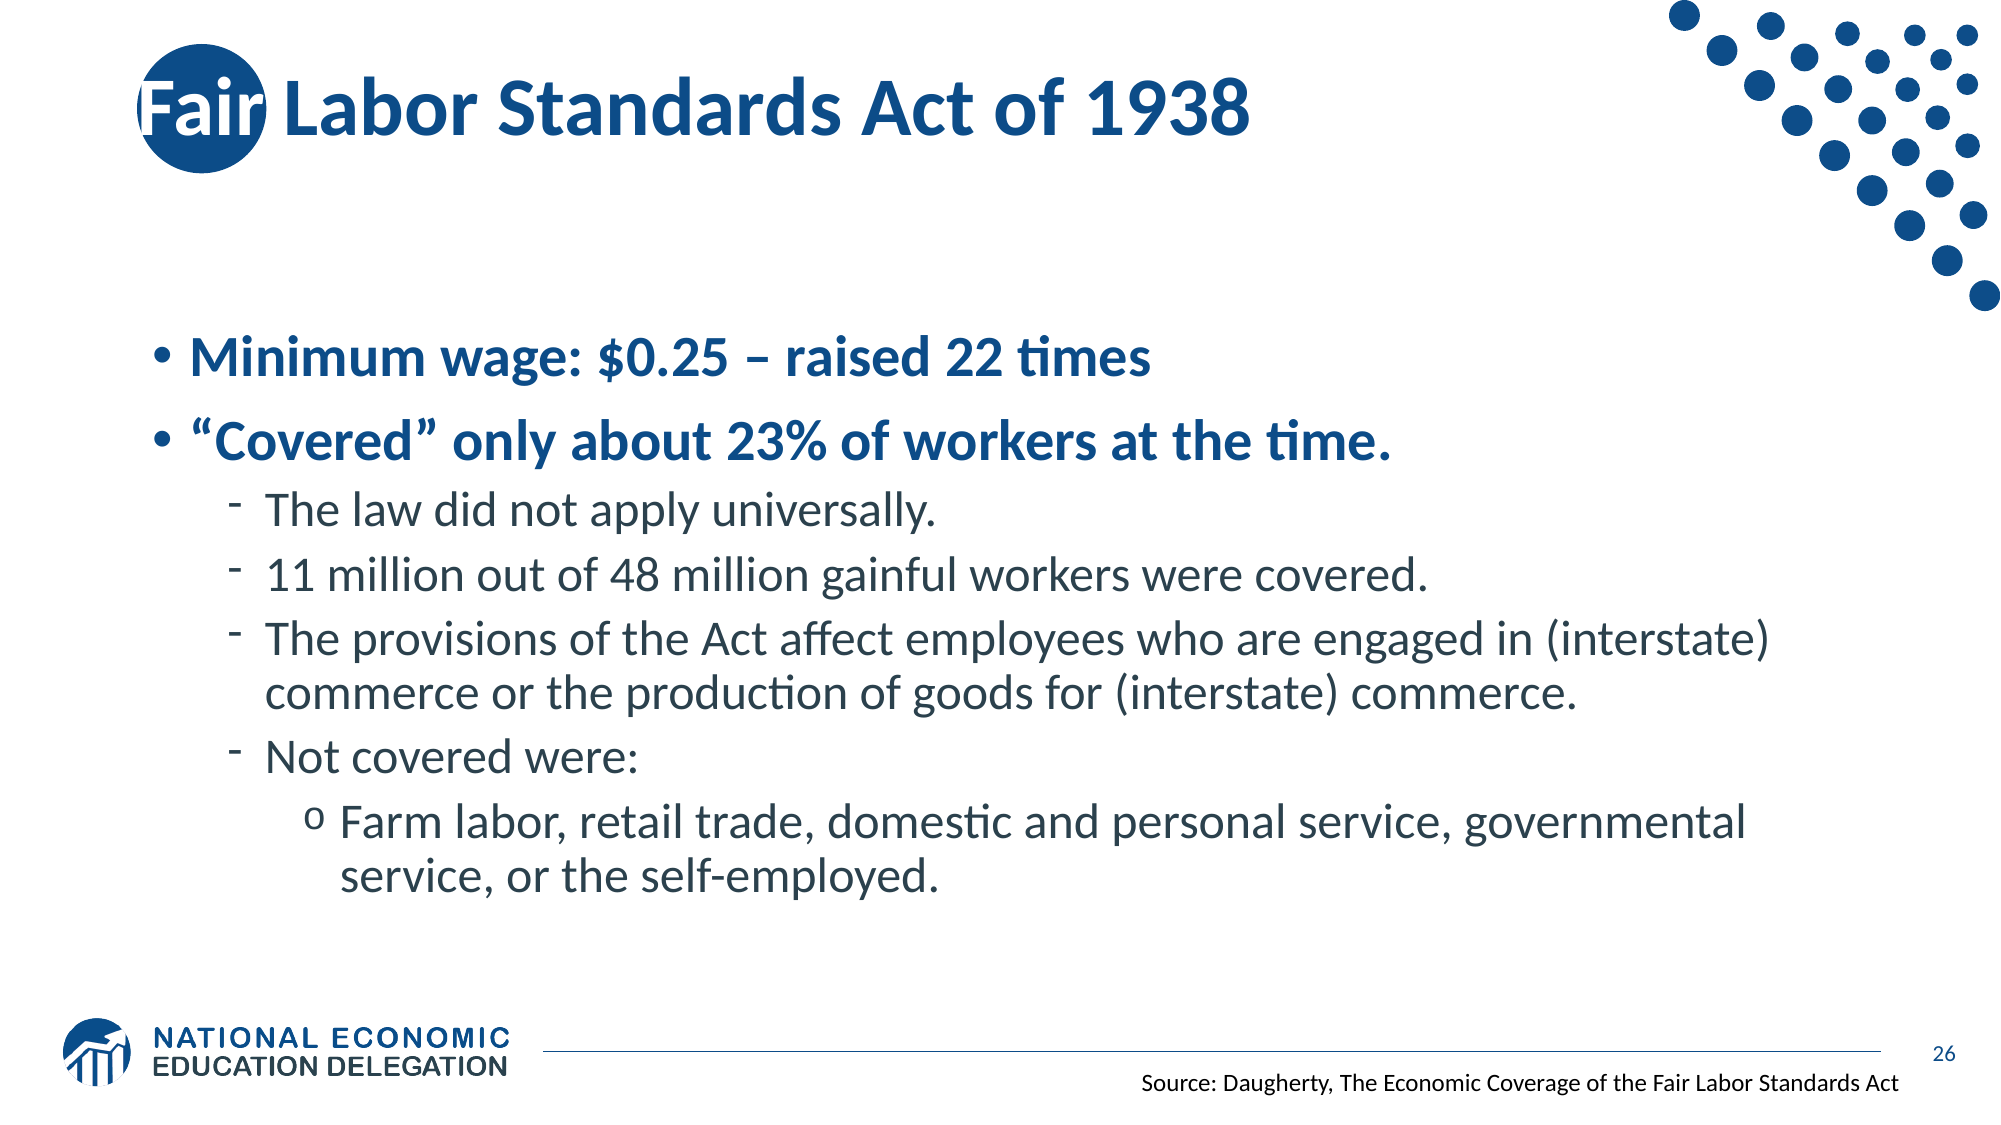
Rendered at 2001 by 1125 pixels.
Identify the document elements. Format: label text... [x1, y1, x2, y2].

picture [55, 1013, 520, 1091]
text_box Source: Daugherty, The Economic Coverage of the Fair Labor Standards Act [1126, 1059, 1916, 1104]
title Fair Labor Standards Act of 1938 [122, 0, 1848, 218]
list Minimum wage: $0.25 – raised 22 times “Covered” only about 23% of workers at the time. The law did not apply universally. 11 million out of 48 million gainful workers were covered. The provisions of the Act affect employees who are engaged in (interstate) commerce or the production of goods for (interstate) commerce. Not covered were: Farm labor, retail trade, domestic and personal service, governmental service, or the self-employed. [137, 257, 1863, 972]
slide_number 26 [1521, 1022, 1972, 1082]
